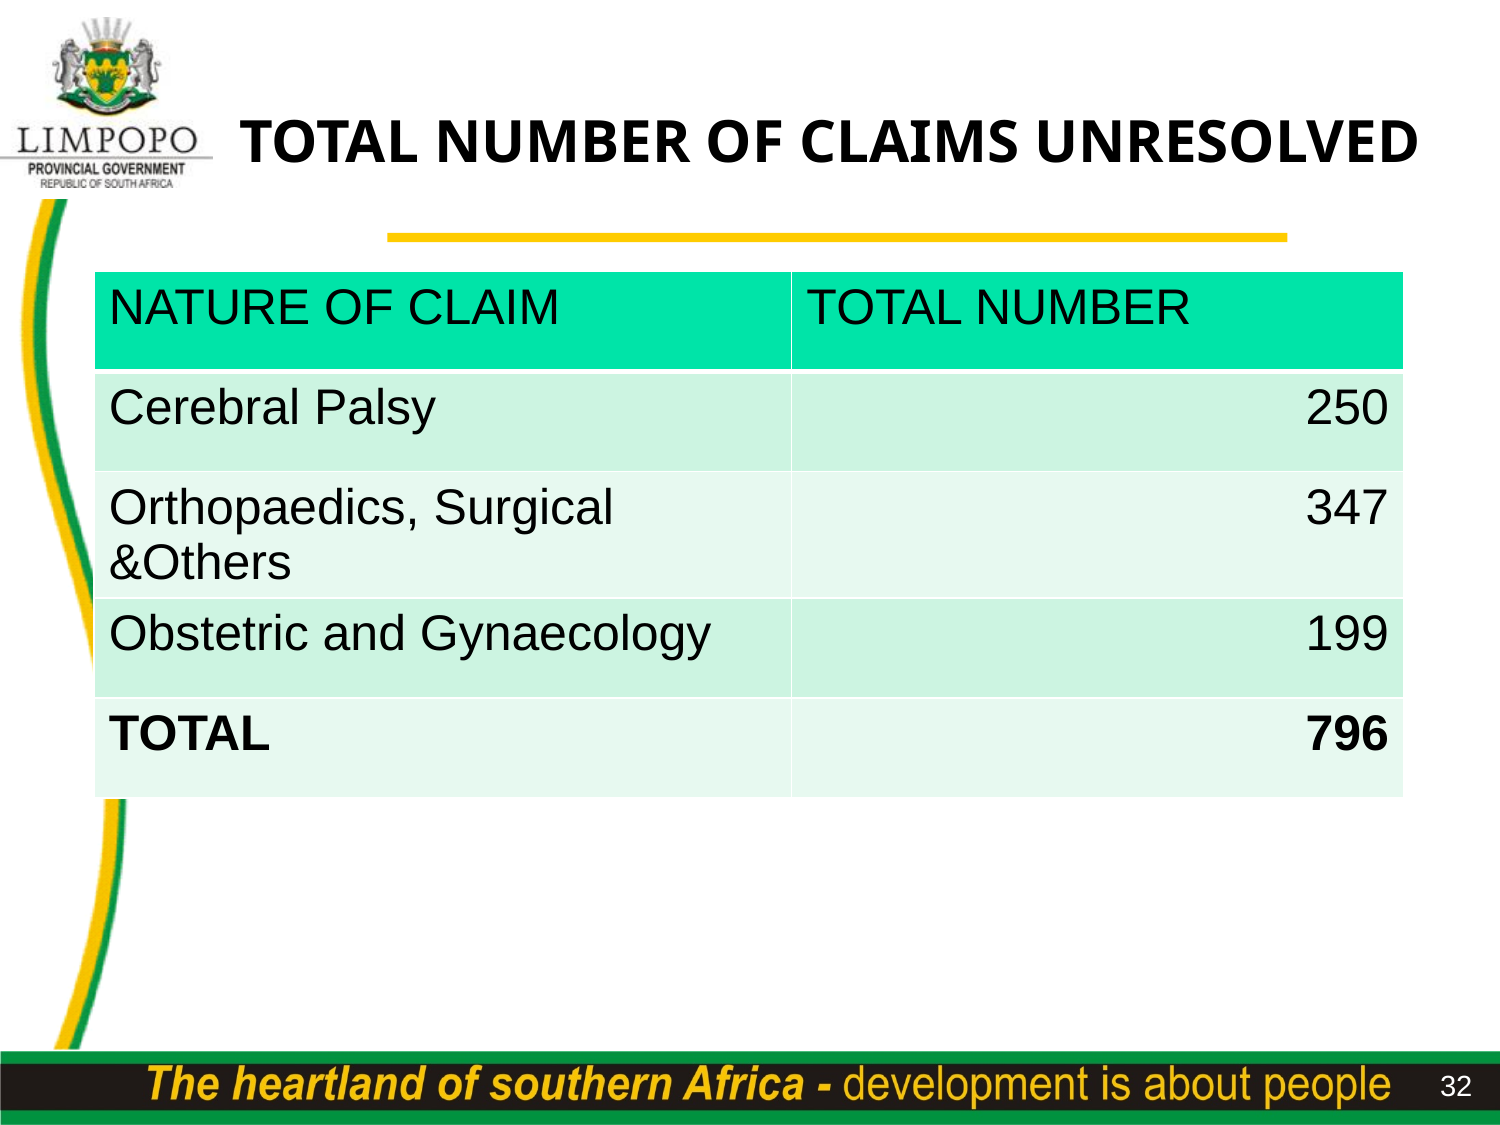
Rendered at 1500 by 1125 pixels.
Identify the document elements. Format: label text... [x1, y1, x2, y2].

title TOTAL NUMBER OF CLAIMS UNRESOLVED [212, 45, 1463, 233]
picture [12, 199, 131, 1050]
slide_number 32 [1387, 1059, 1488, 1125]
table_cell 347 [792, 472, 1403, 597]
table_cell 250 [792, 374, 1403, 471]
picture [0, 1051, 1500, 1125]
table_cell Obstetric and Gynaecology [95, 599, 791, 697]
table_cell Cerebral Palsy [95, 374, 791, 471]
picture [0, 17, 213, 188]
table_header NATURE OF CLAIM [95, 272, 791, 369]
table_cell Orthopaedics, Surgical &Others [95, 472, 791, 597]
table_header TOTAL NUMBER [792, 272, 1403, 369]
table_cell TOTAL [95, 699, 791, 797]
table_cell 199 [792, 599, 1403, 697]
table_cell 796 [792, 699, 1403, 797]
